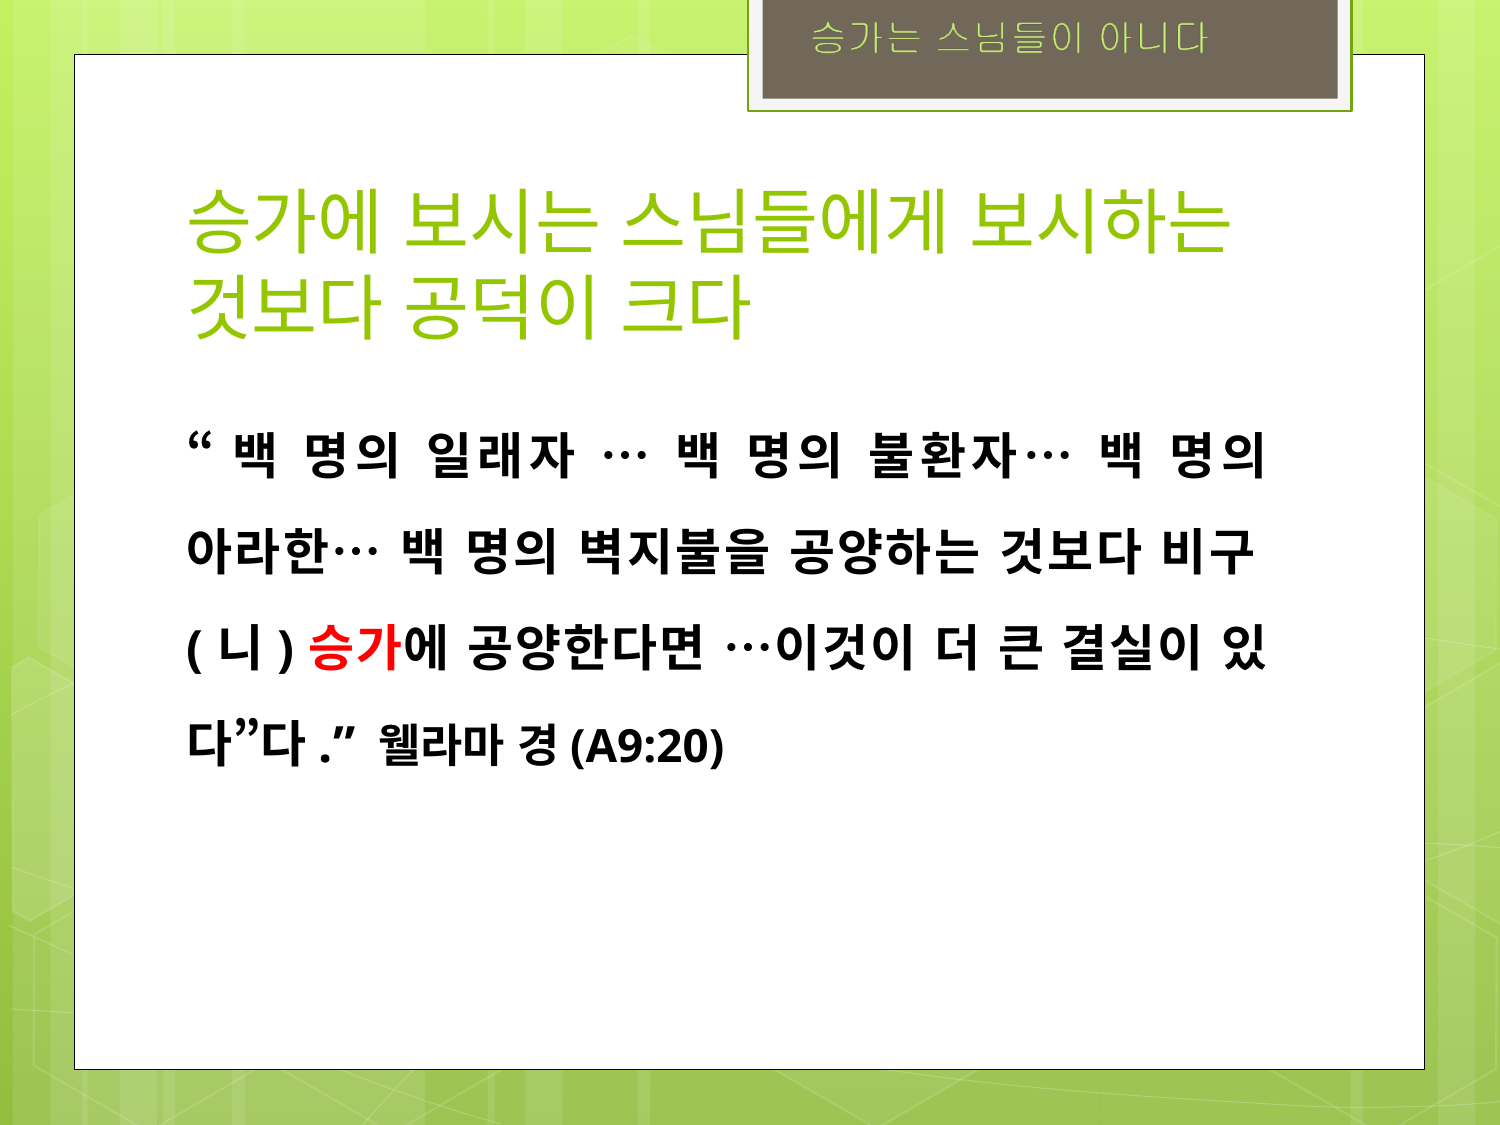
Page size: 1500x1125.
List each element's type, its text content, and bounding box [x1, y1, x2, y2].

title 승가에 보시는 스님들에게 보시하는 것보다 공덕이 크다 [171, 168, 1324, 357]
list “백 명의 일래자 … 백 명의 불환자… 백 명의 아라한… 백 명의 벽지불을 공양하는 것보다 비구(니)승가에 공양한다면 …이것이 더 큰 결실이 있다”다.” 웰라마 경(A9:20) [171, 381, 1283, 957]
picture [785, 0, 1234, 82]
